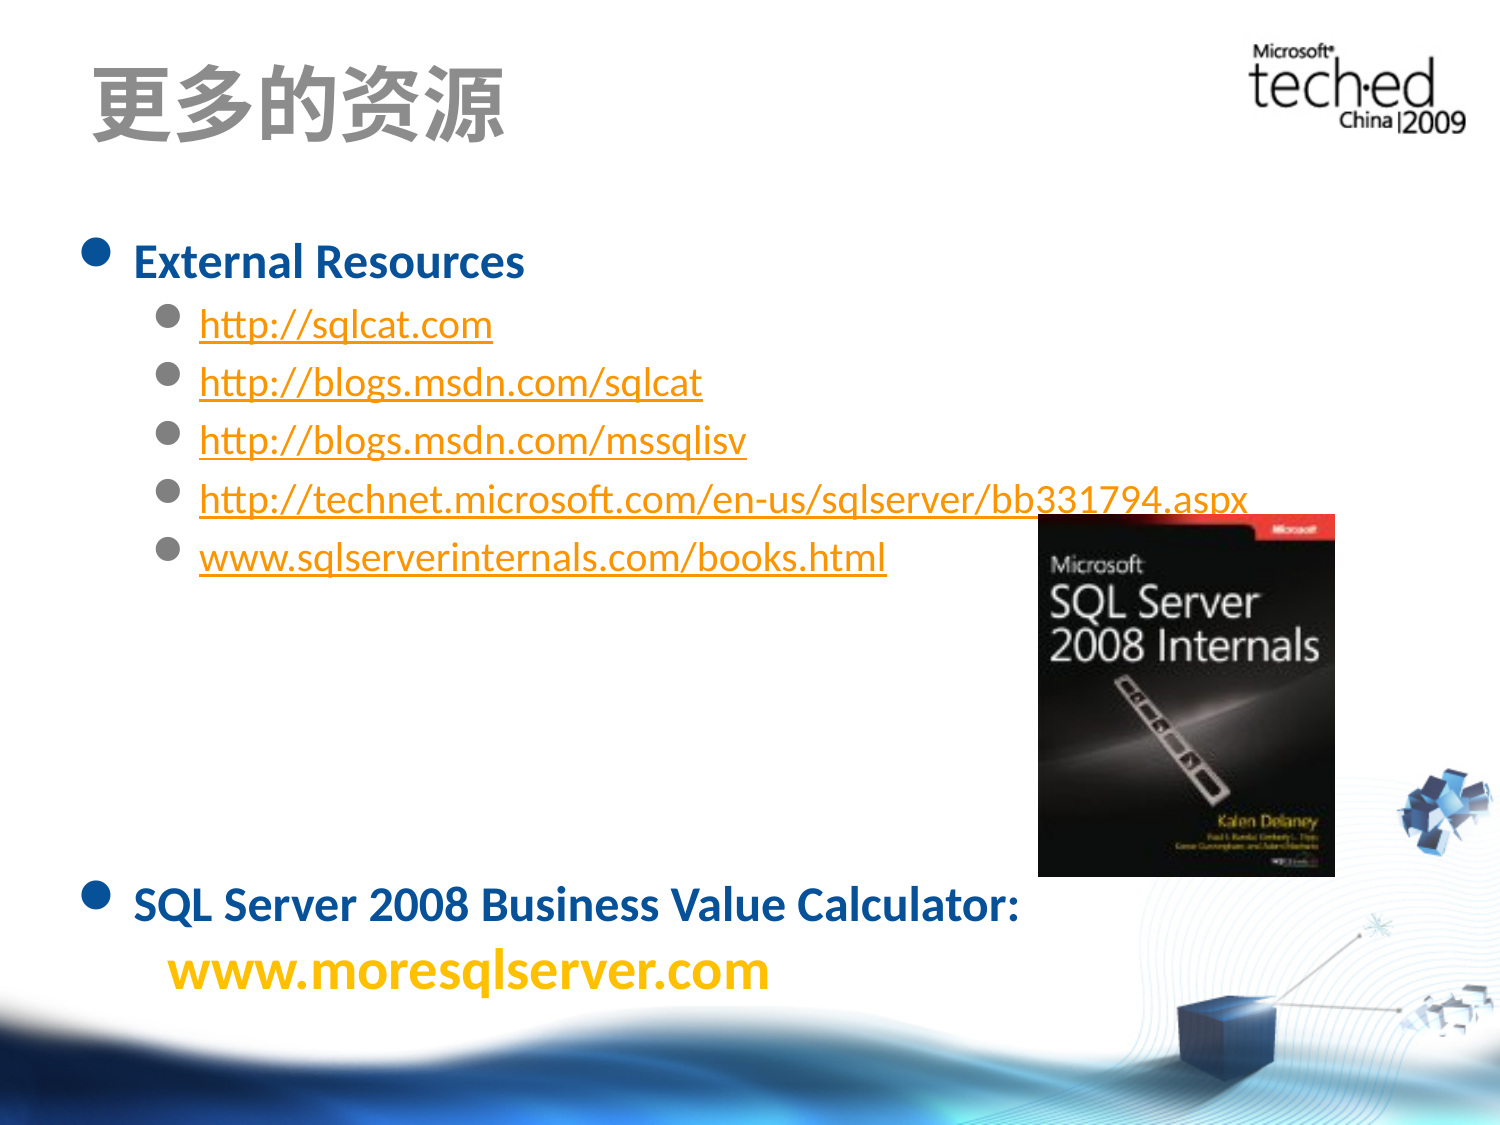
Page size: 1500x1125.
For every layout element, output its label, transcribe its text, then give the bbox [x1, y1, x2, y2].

picture [0, 0, 1500, 1125]
title 更多的资源 [75, 45, 1425, 220]
list External Resources http://sqlcat.com http://blogs.msdn.com/sqlcat http://blogs.msdn.com/mssqlisv http://technet.microsoft.com/en-us/sqlserver/bb331794.aspx www.sqlserverinternals.com/books.html SQL Server 2008 Business Value Calculator: www.moresqlserver.com [62, 220, 1457, 602]
